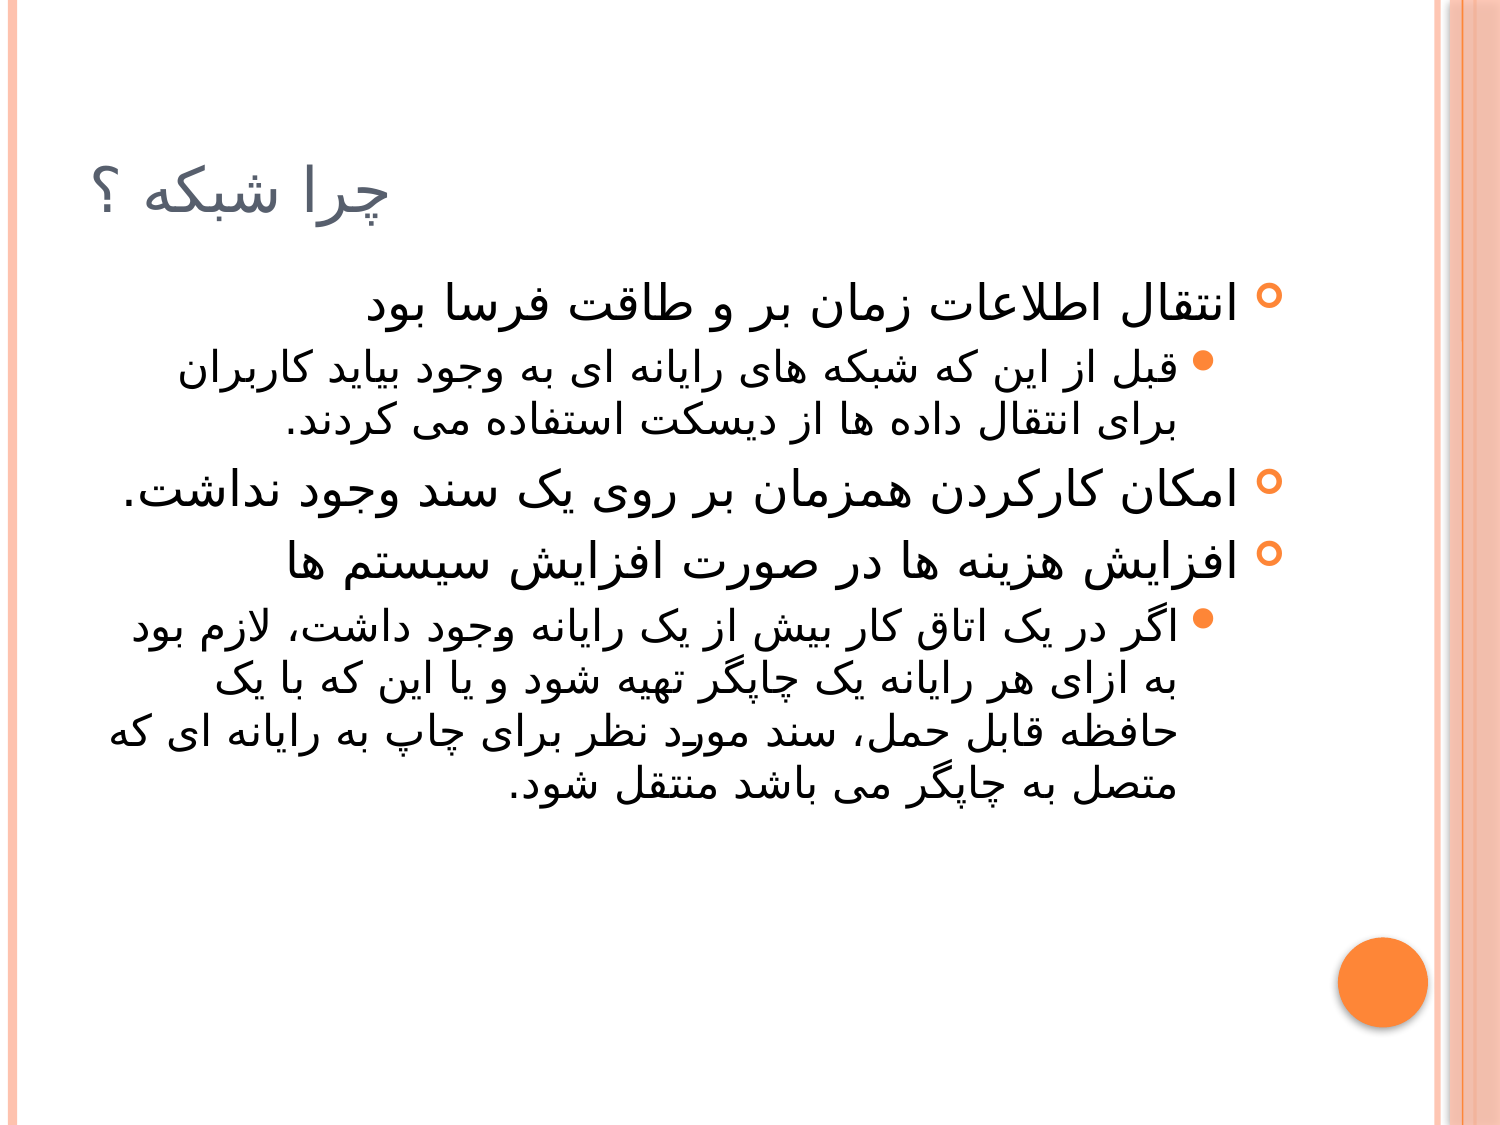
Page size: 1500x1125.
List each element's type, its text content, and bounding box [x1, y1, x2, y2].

title چرا شبکه ؟ [75, 45, 1300, 233]
list انتقال اطلاعات زمان بر و طاقت فرسا بود قبل از این که شبکه های رایانه ای به وجود بیاید کاربران برای انتقال داده ها از دیسکت استفاده می کردند. امکان کارکردن همزمان بر روی یک سند وجود نداشت. افزایش هزینه ها در صورت افزایش سیستم ها اگر در یک اتاق کار بیش از یک رایانه وجود داشت، لازم بود به ازای هر رایانه یک چاپگر تهیه شود و یا این که با یک حافظه قابل حمل، سند مورد نظر برای چاپ به رایانه ای که متصل به چاپگر می باشد منتقل شود. [75, 262, 1300, 1062]
